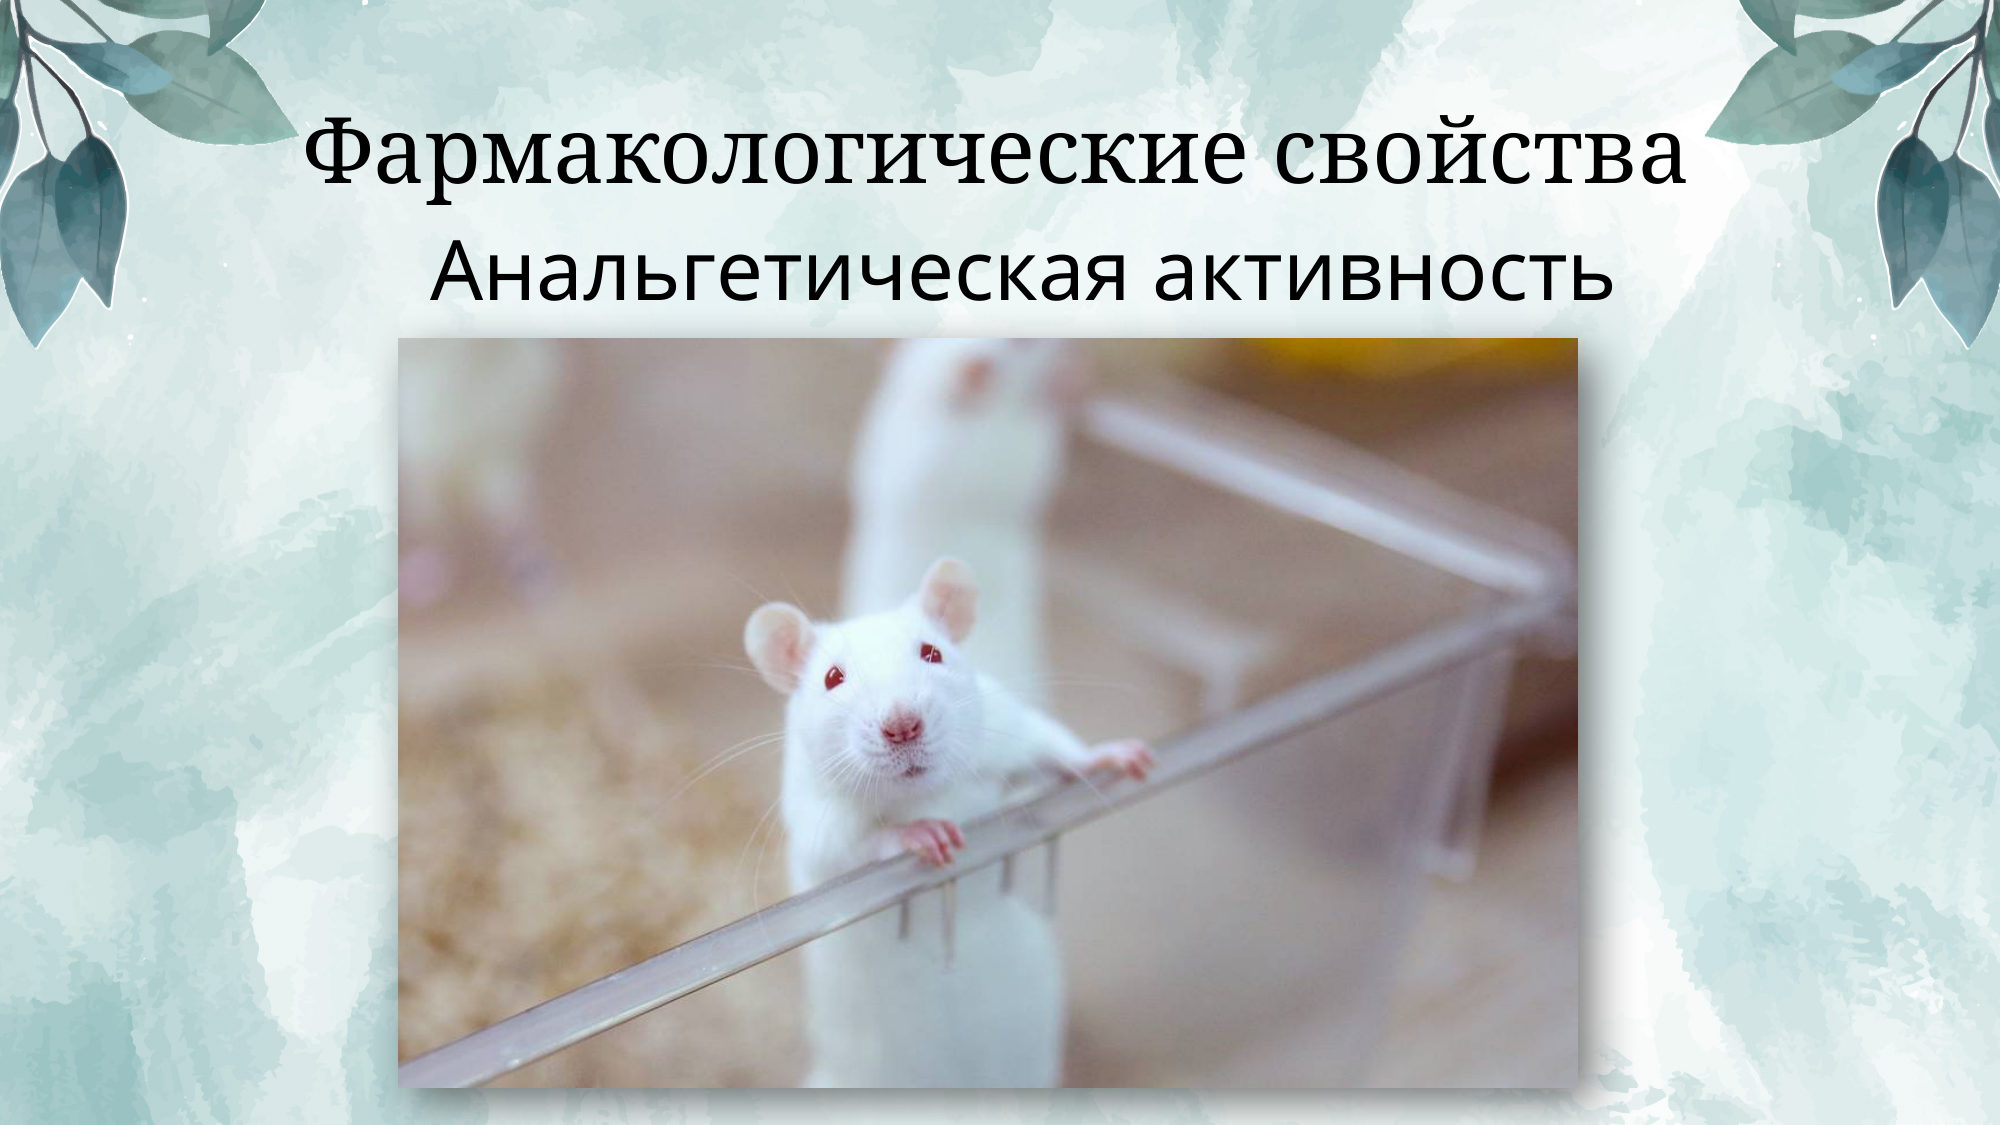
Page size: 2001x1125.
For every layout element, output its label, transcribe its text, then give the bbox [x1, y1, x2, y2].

title Фармакологические свойства [165, 59, 1830, 249]
picture [0, 0, 2000, 1125]
text_box Анальгетическая активность [321, 210, 1728, 325]
